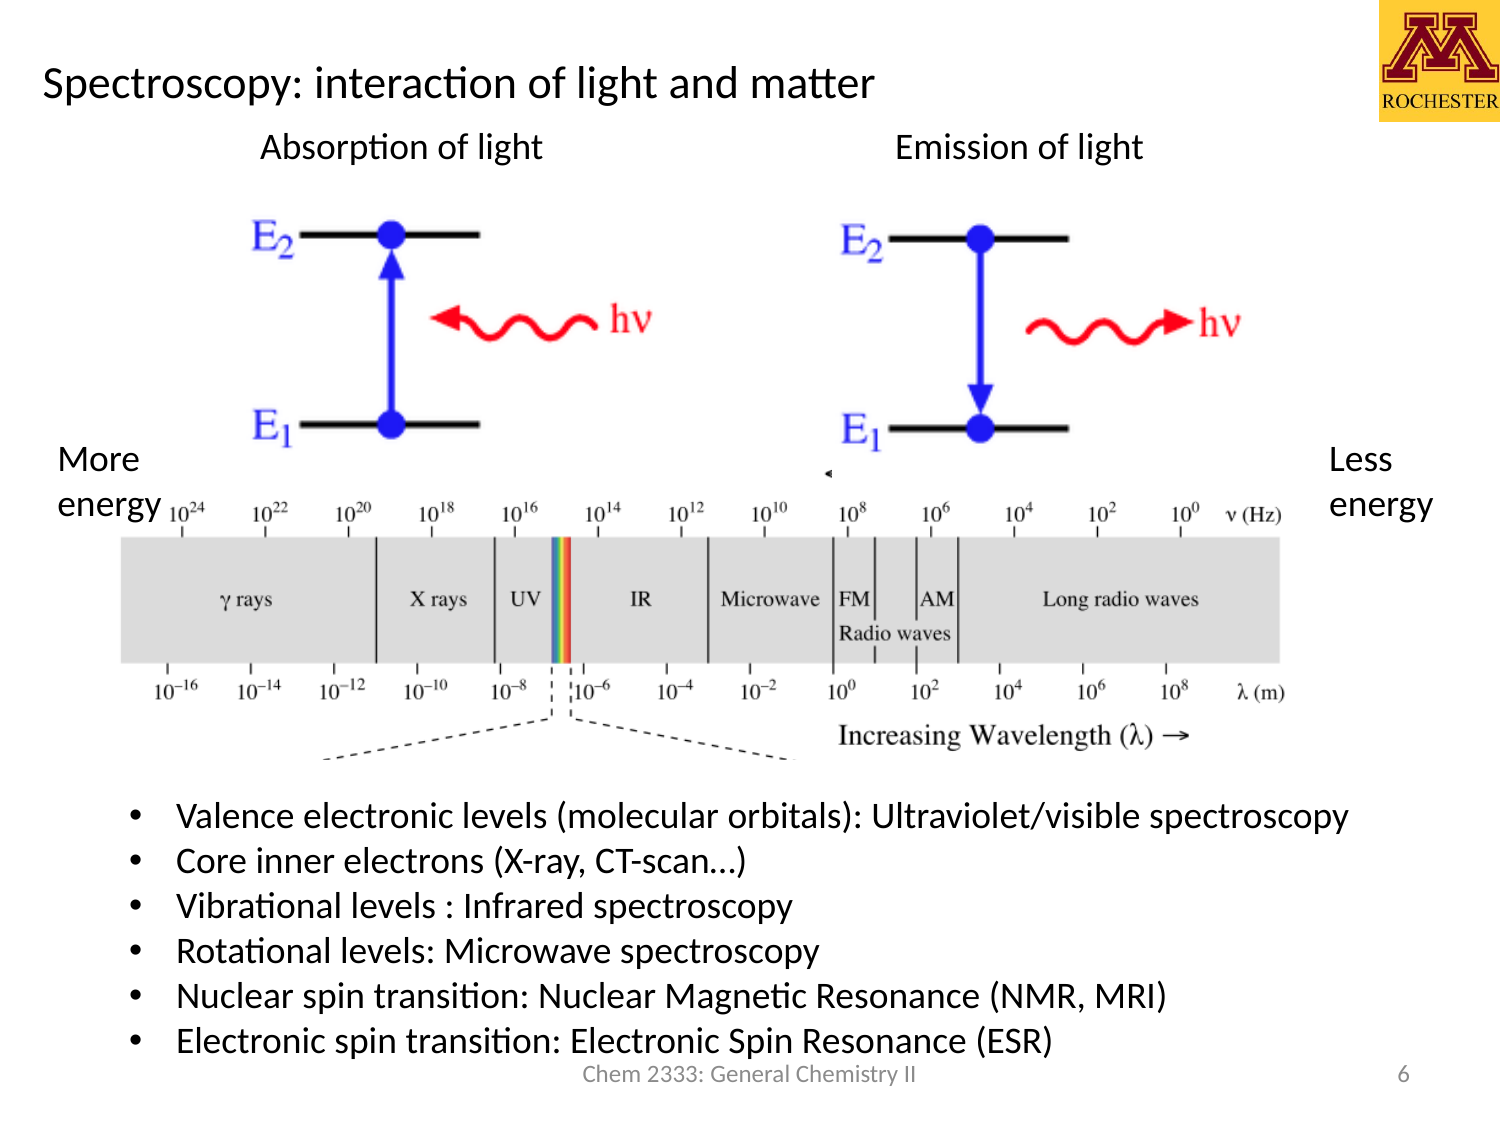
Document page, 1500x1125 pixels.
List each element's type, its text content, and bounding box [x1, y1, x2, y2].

text_box Valence electronic levels (molecular orbitals): Ultraviolet/visible spectroscopy Core inner electrons (X-ray, CT-scan…) Vibrational levels : Infrared spectroscopy Rotational levels: Microwave spectroscopy Nuclear spin transition: Nuclear Magnetic Resonance (NMR, MRI) Electronic spin transition: Electronic Spin Resonance (ESR) [114, 769, 1366, 1069]
text_box Absorption of light [245, 114, 559, 173]
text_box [41, 426, 1450, 760]
footer Chem 2333: General Chemistry II [512, 1069, 988, 1103]
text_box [832, 114, 1250, 492]
picture [243, 174, 661, 488]
slide_number 6 [1074, 1042, 1425, 1103]
picture [1379, 0, 1500, 122]
title Spectroscopy: interaction of light and matter [27, 38, 926, 122]
